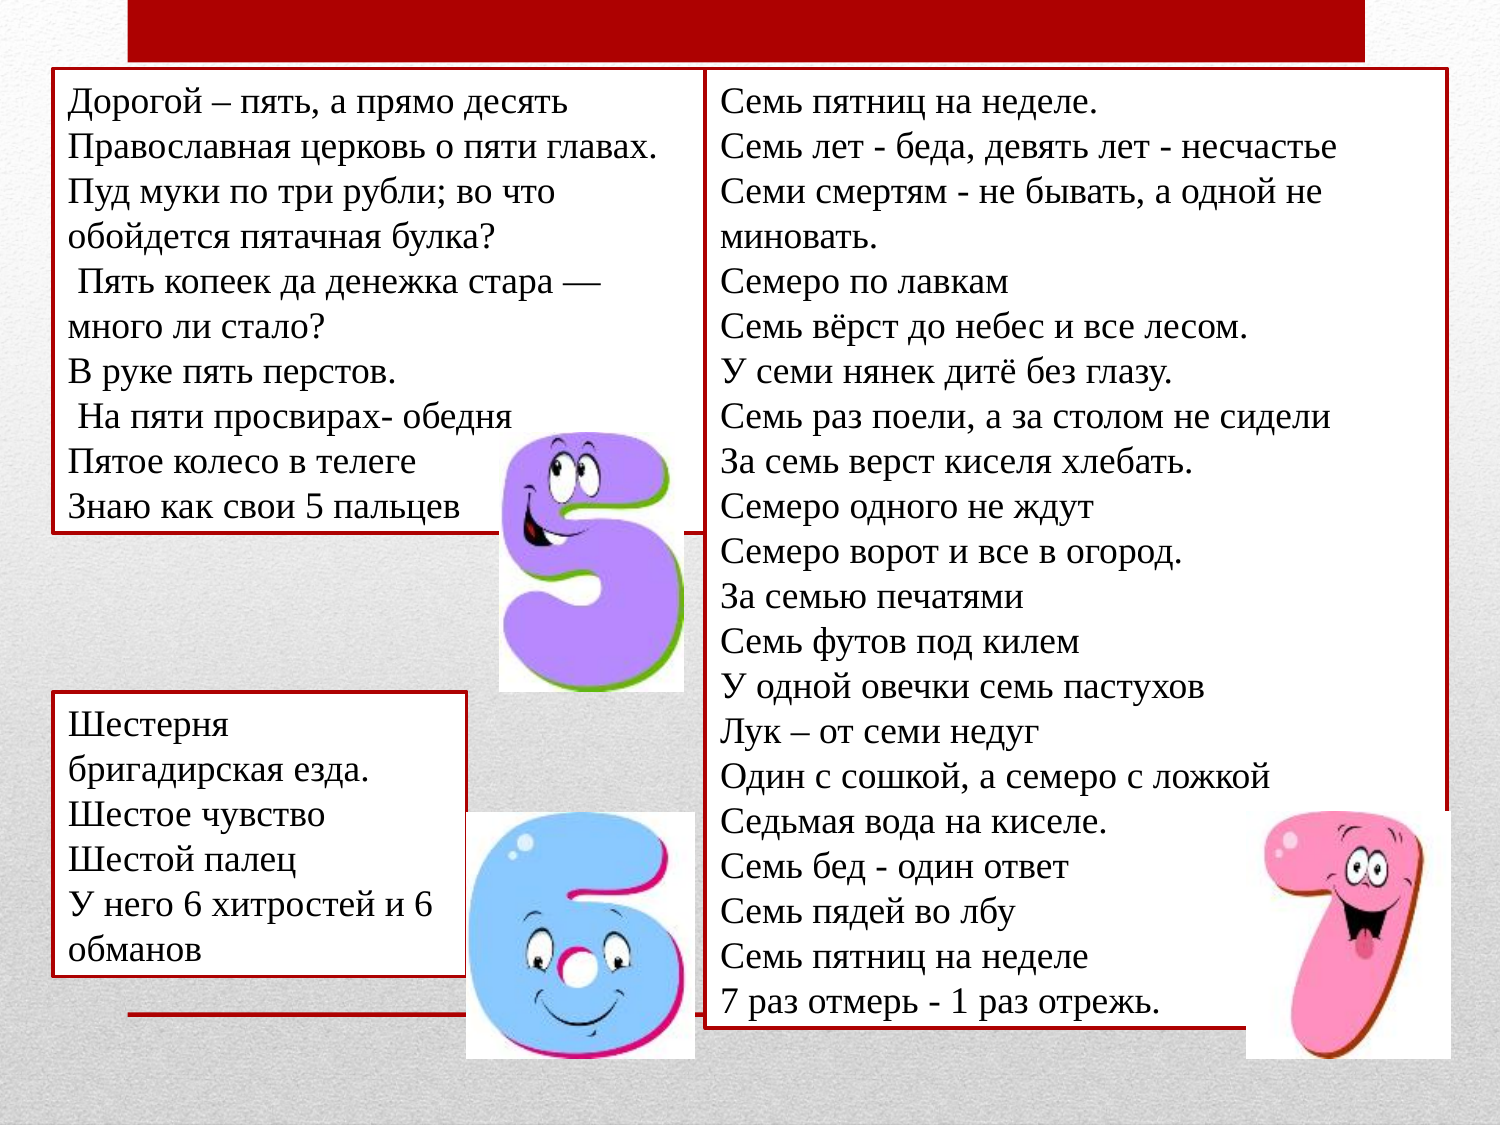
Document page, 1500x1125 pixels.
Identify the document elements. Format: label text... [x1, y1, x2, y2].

text_box Шестерня бригадирская езда. Шестое чувство Шестой палец У него 6 хитростей и 6 обманов [51, 690, 468, 978]
text_box Дорогой – пять, а прямо десять Православная церковь о пяти главах. Пуд муки по три рубли; во что обойдется пятачная булка? Пять копеек да денежка стара — много ли стало? В руке пять перстов. На пяти просвирах- обедня Пятое колесо в телеге Знаю как свои 5 пальцев [51, 67, 703, 535]
picture [498, 431, 685, 693]
text_box Семь пятниц на неделе. Семь лет - беда, девять лет - несчастье Семи смертям - не бывать, а одной не миновать. Семеро по лавкам Семь вёрст до небес и все лесом. У семи нянек дитё без глазу. Семь раз поели, а за столом не сидели За семь верст киселя хлебать. Семеро одного не ждут Семеро ворот и все в огород. За семью печатями Семь футов под килем У одной овечки семь пастухов Лук – от семи недуг Один с сошкой, а семеро с ложкой Седьмая вода на киселе. Семь бед - один ответ Семь пядей во лбу Семь пятниц на неделе 7 раз отмерь - 1 раз отрежь. [703, 67, 1449, 1030]
picture [465, 812, 696, 1060]
picture [1245, 810, 1452, 1060]
